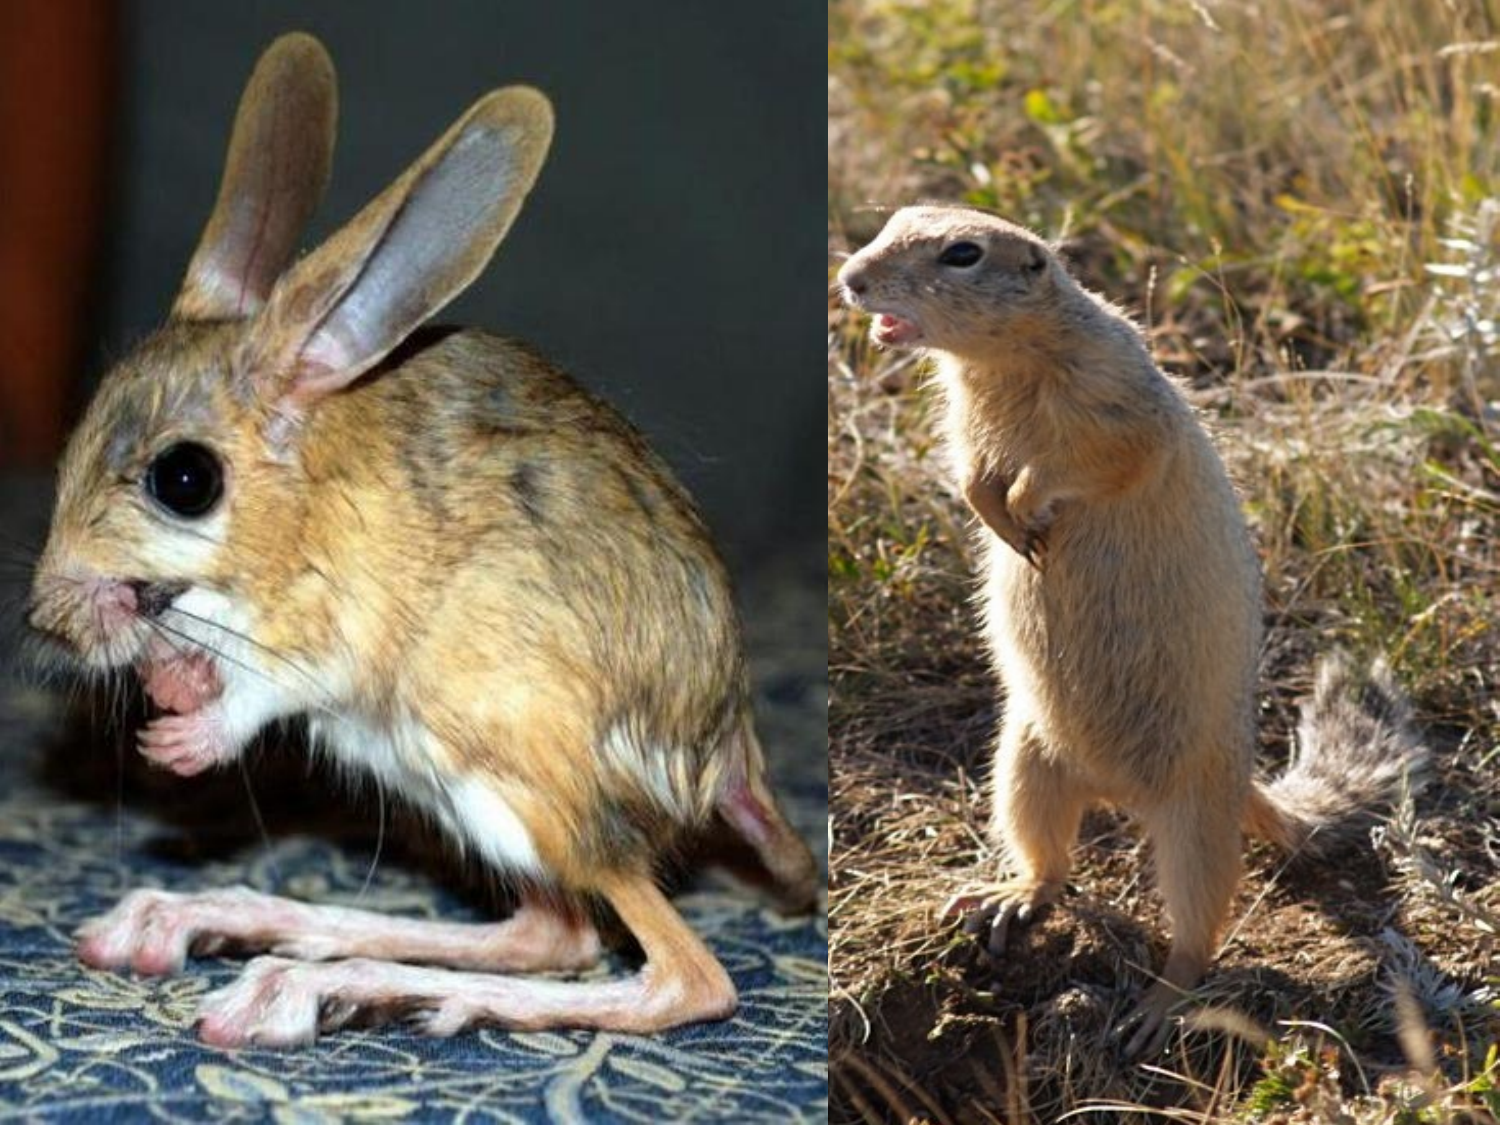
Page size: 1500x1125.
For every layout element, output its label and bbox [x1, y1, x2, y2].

list [0, 0, 826, 1125]
list [828, 0, 1500, 1125]
